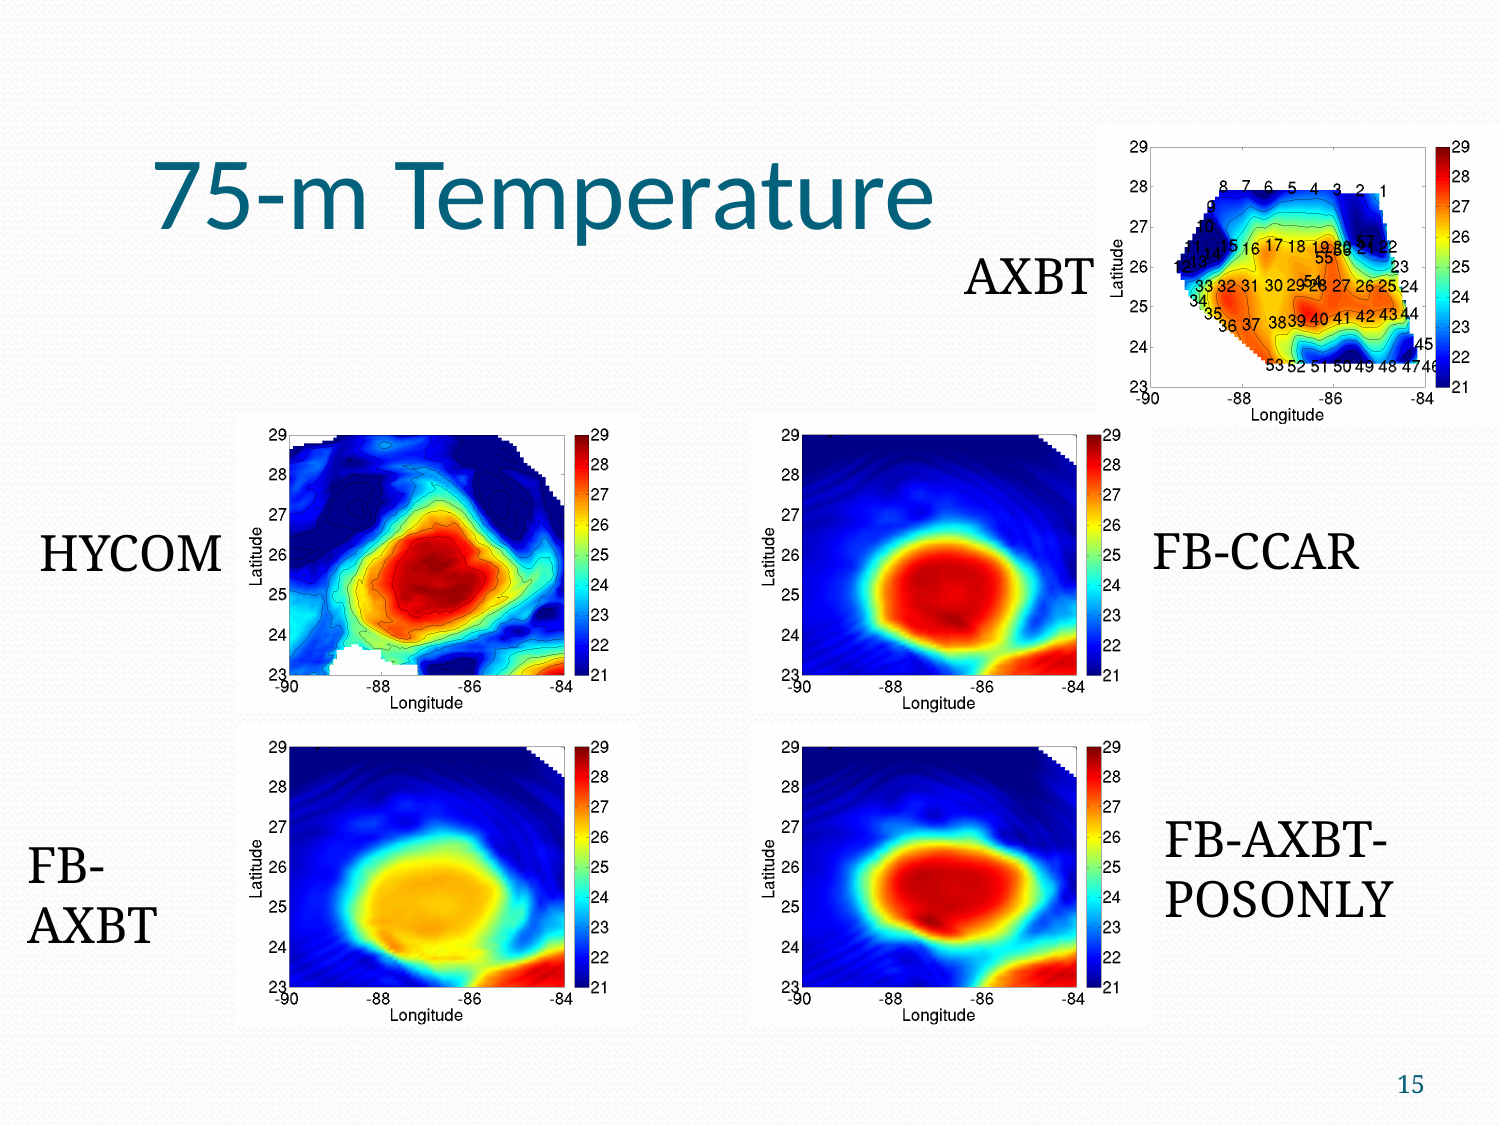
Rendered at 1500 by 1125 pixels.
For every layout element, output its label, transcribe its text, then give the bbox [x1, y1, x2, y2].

text_box AXBT [949, 237, 1091, 313]
slide_number 15 [1299, 1042, 1425, 1103]
picture [749, 724, 1151, 1026]
text_box HYCOM [24, 514, 230, 590]
text_box FB-AXBT-POSONLY [1157, 799, 1500, 935]
title 75-m Temperature [0, 62, 1500, 250]
picture [749, 124, 1499, 713]
picture [237, 724, 638, 1026]
picture [237, 412, 638, 713]
text_box FB-CCAR [1157, 512, 1450, 588]
text_box FB-AXBT [12, 826, 230, 961]
